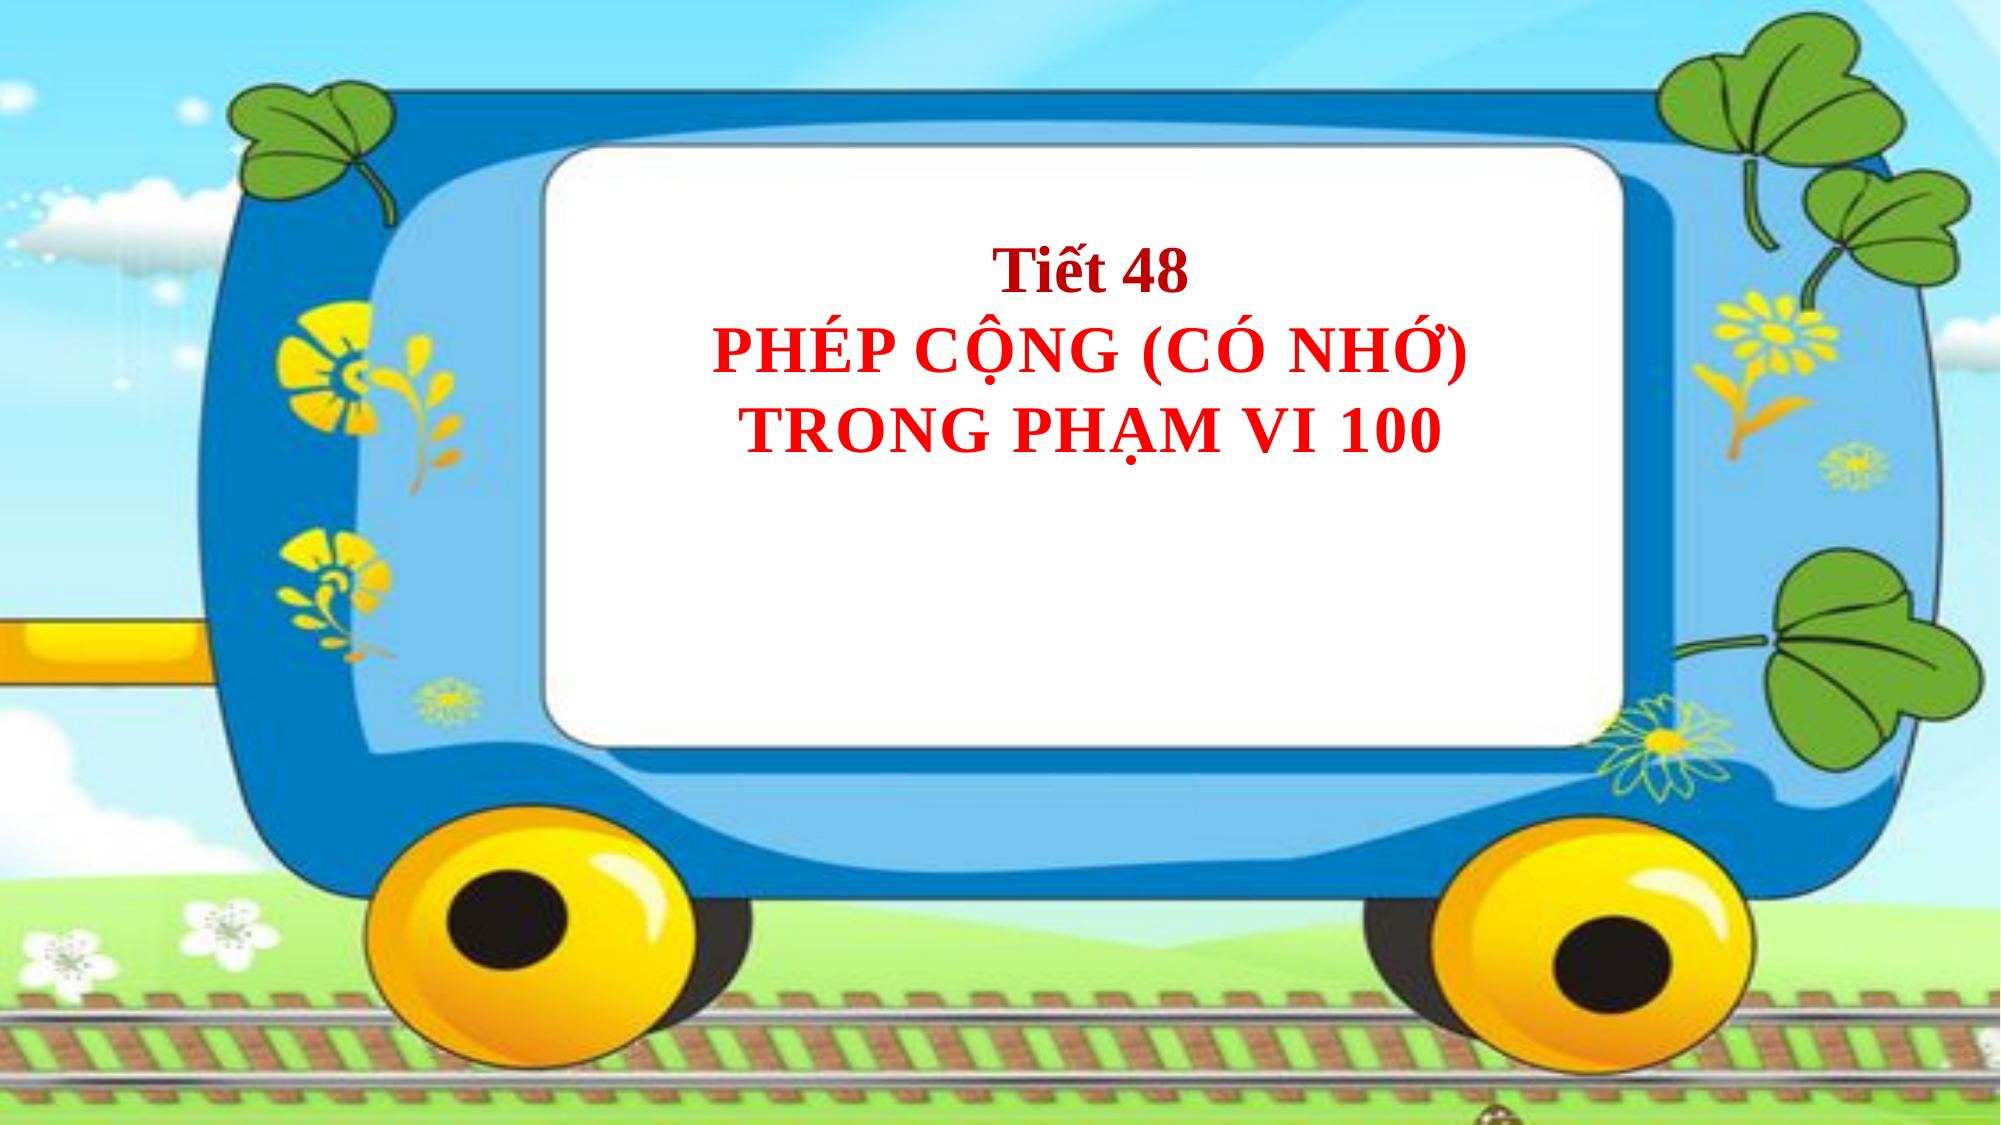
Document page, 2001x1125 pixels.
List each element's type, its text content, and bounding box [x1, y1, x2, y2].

picture [0, 0, 2001, 1125]
text_box Tiết 48 PHÉP CỘNG (CÓ NHỚ) TRONG PHẠM VI 100 [680, 218, 1503, 473]
